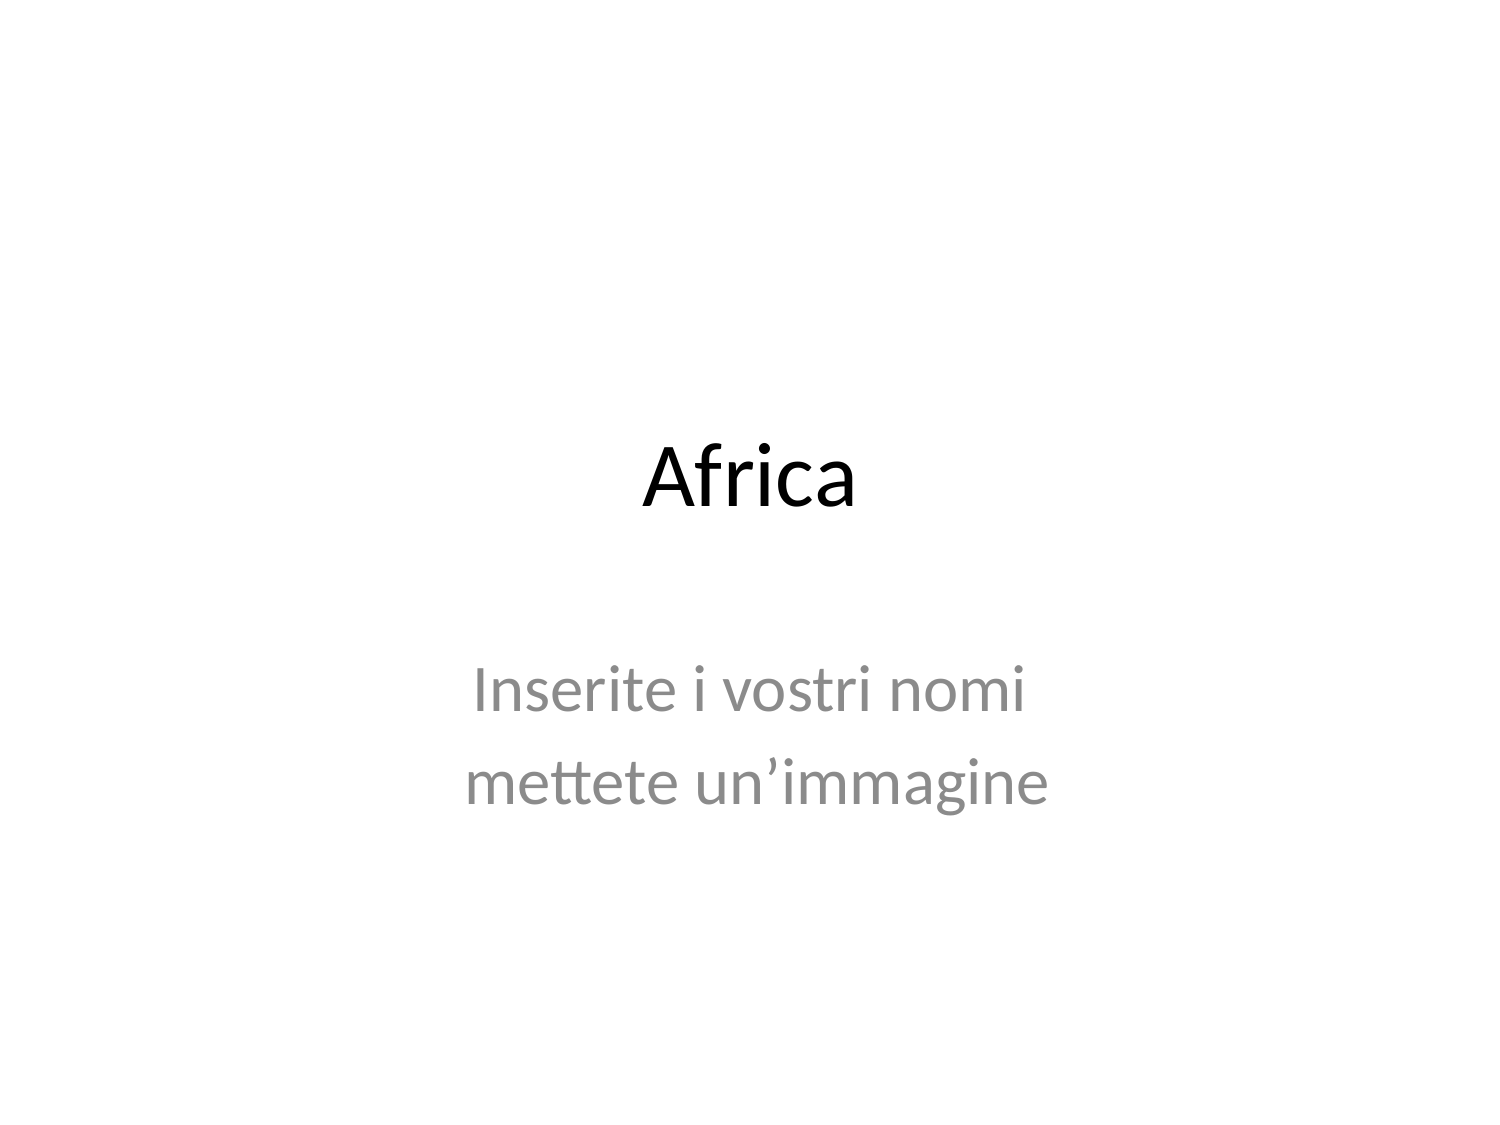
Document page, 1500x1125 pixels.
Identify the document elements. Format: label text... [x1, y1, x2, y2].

title Africa [112, 349, 1388, 591]
subtitle Inserite i vostri nomi mettete un’immagine [225, 637, 1275, 925]
